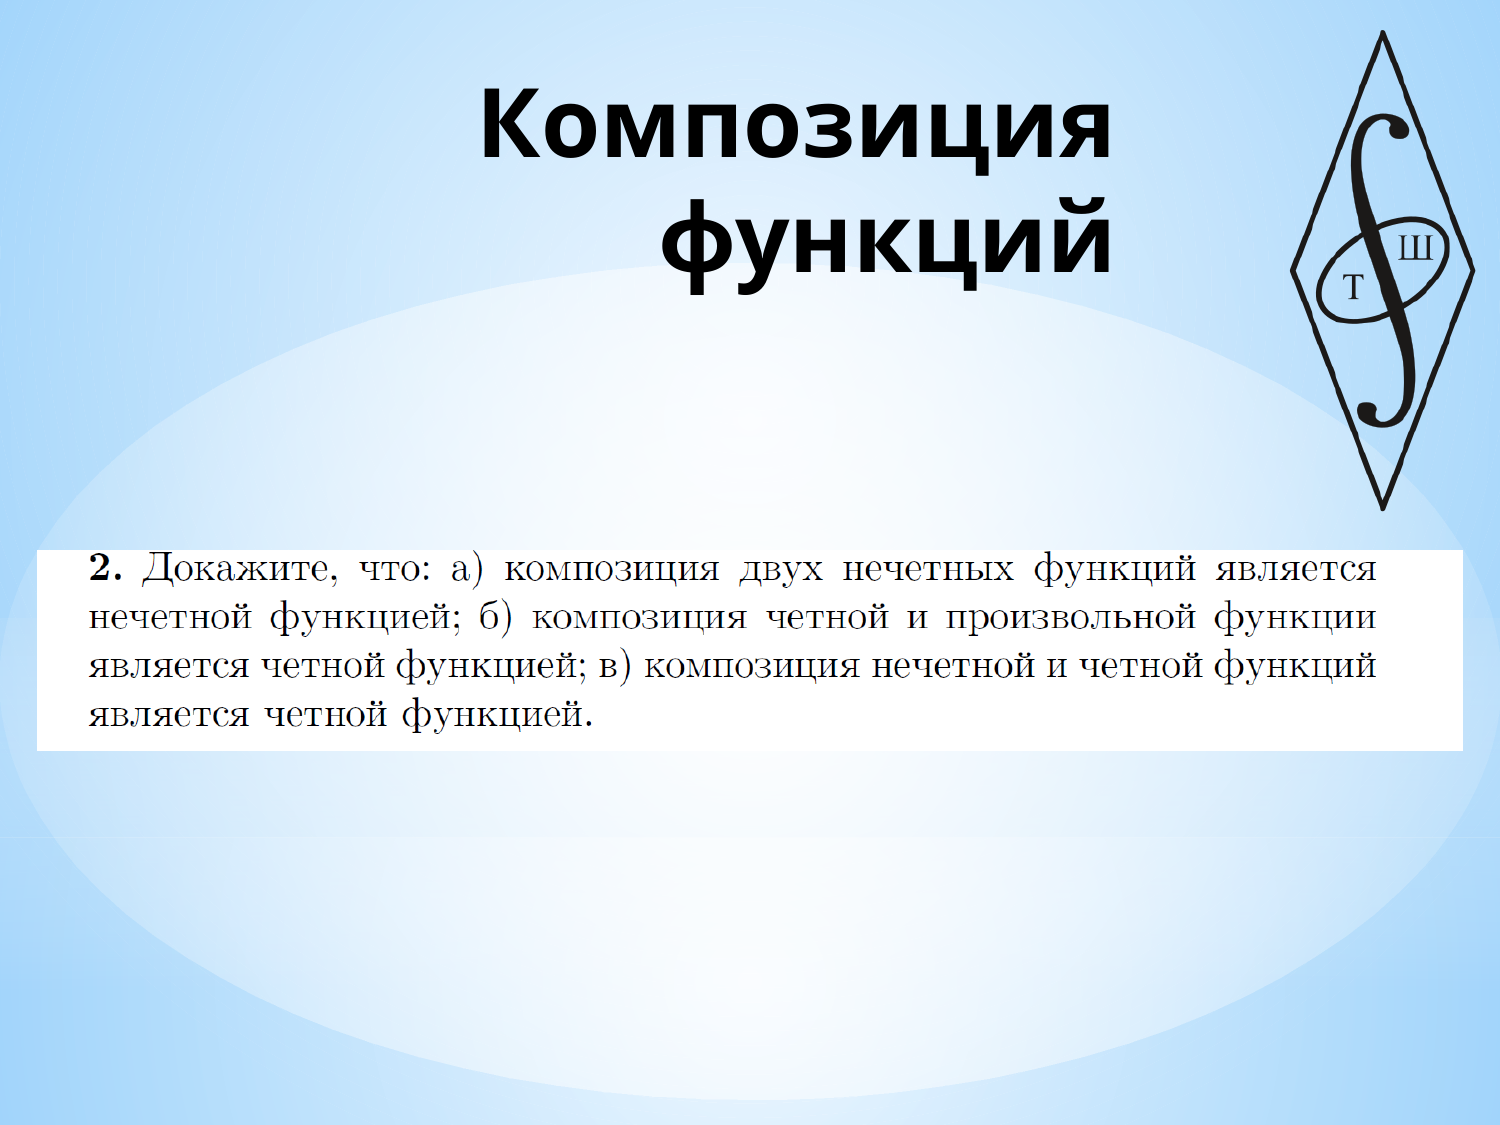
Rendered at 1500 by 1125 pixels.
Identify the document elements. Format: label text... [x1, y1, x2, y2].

picture [1266, 18, 1495, 518]
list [36, 550, 1464, 752]
title Композиция функций [63, 54, 1132, 242]
